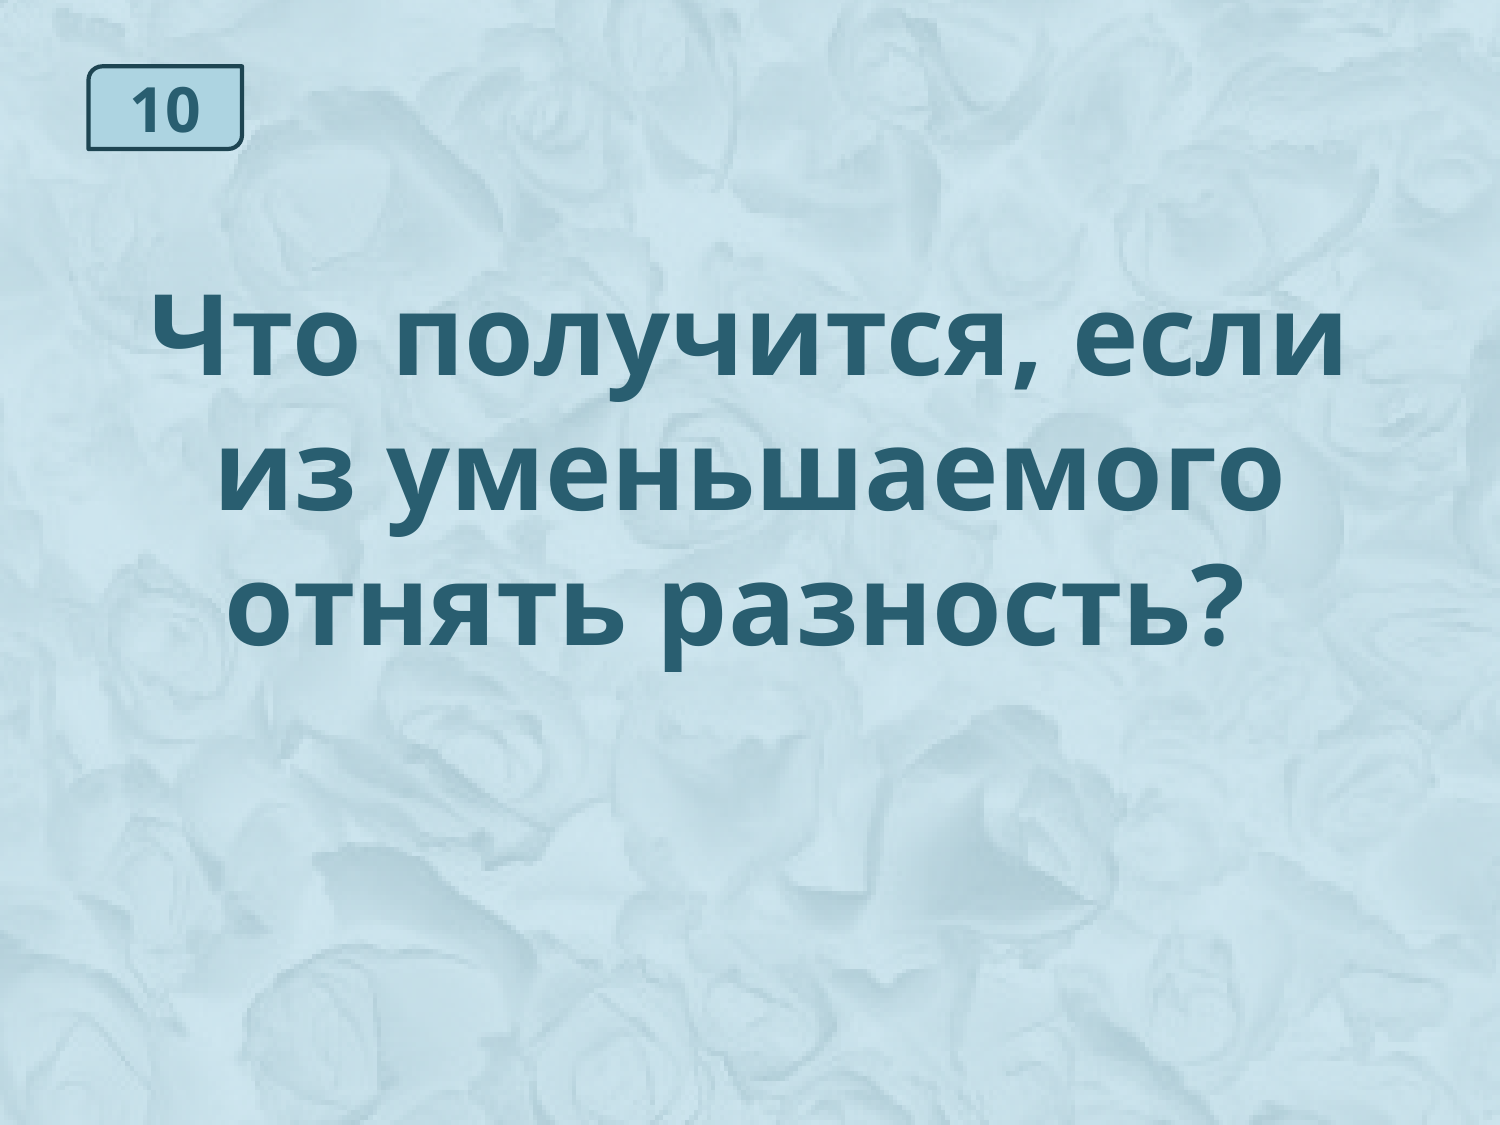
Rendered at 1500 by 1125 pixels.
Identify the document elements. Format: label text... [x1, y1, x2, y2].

text_box 10 [86, 64, 245, 152]
text_box Что получится, если из уменьшаемого отнять разность? [76, 255, 1424, 676]
